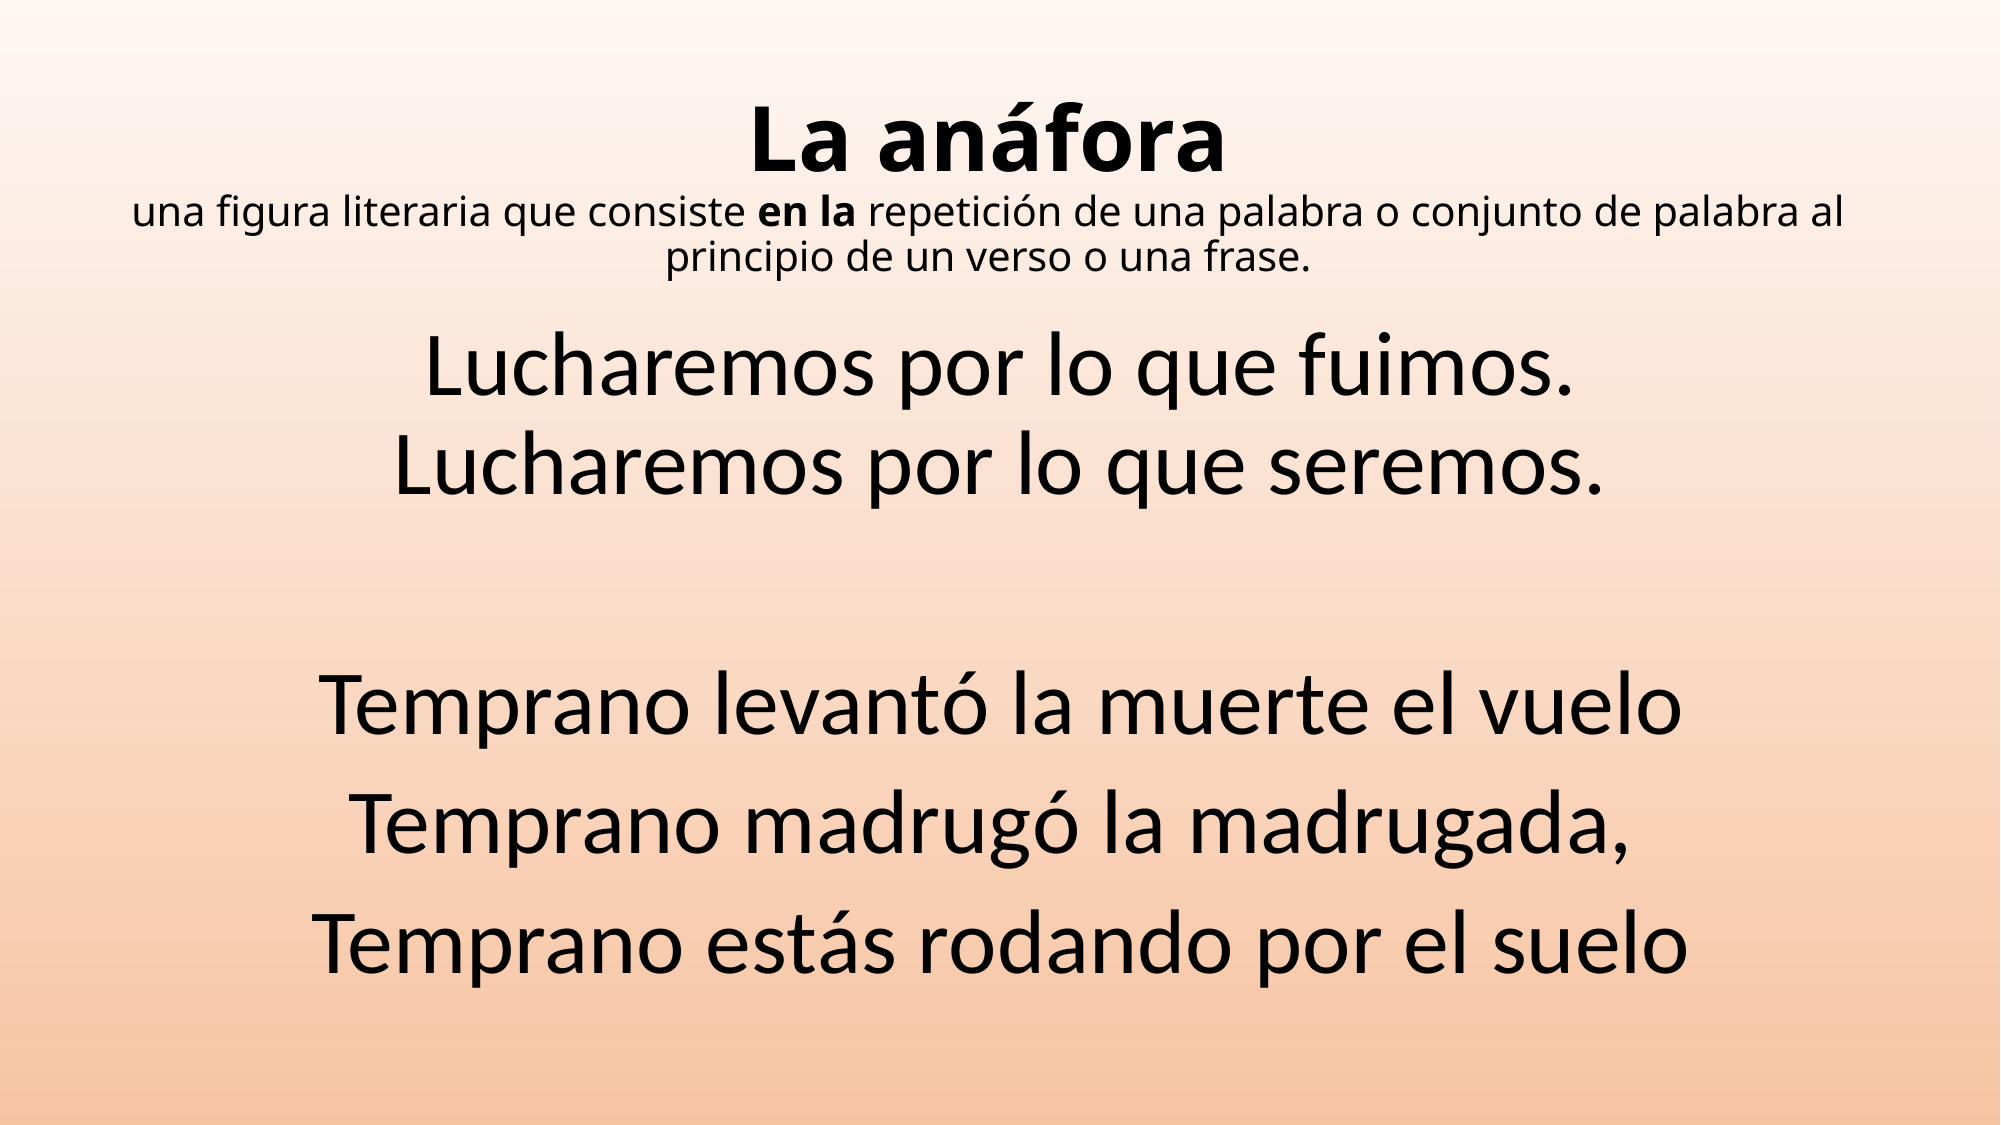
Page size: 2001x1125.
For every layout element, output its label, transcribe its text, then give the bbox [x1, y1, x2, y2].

title La anáfora una figura literaria que consiste en la repetición de una palabra o conjunto de palabra al principio de un verso o una frase. [85, 85, 1891, 288]
subtitle Lucharemos por lo que fuimos. Lucharemos por lo que seremos. Temprano levantó la muerte el vuelo Temprano madrugó la madrugada, Temprano estás rodando por el suelo [238, 309, 1765, 613]
